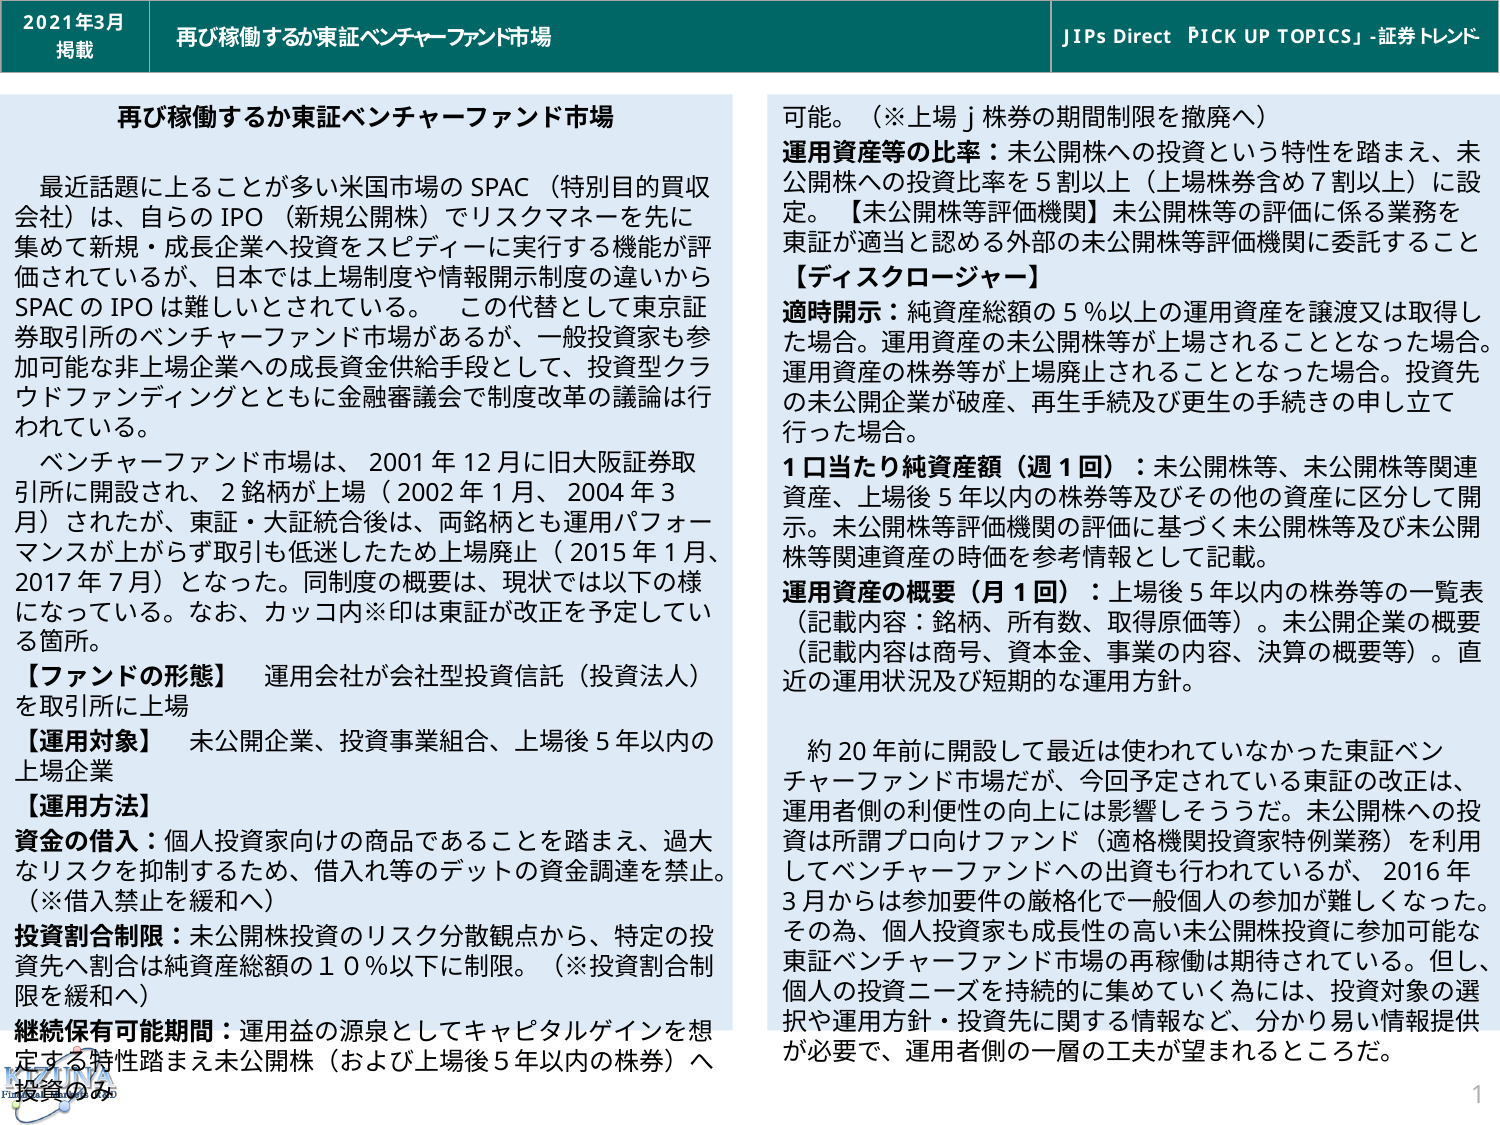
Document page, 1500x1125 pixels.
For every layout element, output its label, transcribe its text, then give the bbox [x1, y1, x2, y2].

slide_number 1 [1162, 1065, 1500, 1125]
text_box 可能。（※上場ｊ株券の期間制限を撤廃へ） 運用資産等の比率：未公開株への投資という特性を踏まえ、未公開株への投資比率を５割以上（上場株券含め７割以上）に設定。 【未公開株等評価機関】未公開株等の評価に係る業務を東証が適当と認める外部の未公開株等評価機関に委託すること 【ディスクロージャー】 適時開示：純資産総額の5％以上の運用資産を譲渡又は取得した場合。運用資産の未公開株等が上場されることとなった場合。運用資産の株券等が上場廃止されることとなった場合。投資先の未公開企業が破産、再生手続及び更生の手続きの申し立て行った場合。 1口当たり純資産額（週1回）：未公開株等、未公開株等関連資産、上場後5年以内の株券等及びその他の資産に区分して開示。未公開株等評価機関の評価に基づく未公開株等及び未公開株等関連資産の時価を参考情報として記載。 運用資産の概要（月1回）：上場後5年以内の株券等の一覧表（記載内容：銘柄、所有数、取得原価等）。未公開企業の概要（記載内容は商号、資本金、事業の内容、決算の概要等）。直近の運用状況及び短期的な運用方針。 約20年前に開設して最近は使われていなかった東証ベンチャーファンド市場だが、今回予定されている東証の改正は、運用者側の利便性の向上には影響しそううだ。未公開株への投資は所謂プロ向けファンド（適格機関投資家特例業務）を利用してベンチャーファンドへの出資も行われているが、2016年3月からは参加要件の厳格化で一般個人の参加が難しくなった。その為、個人投資家も成長性の高い未公開株投資に参加可能な東証ベンチャーファンド市場の再稼働は期待されている。但し、個人の投資ニーズを持続的に集めていく為には、投資対象の選択や運用方針・投資先に関する情報など、分かり易い情報提供が必要で、運用者側の一層の工夫が望まれるところだ。 [767, 94, 1500, 1031]
text_box 再び稼働するか東証ベンチャーファンド市場 最近話題に上ることが多い米国市場のSPAC（特別目的買収会社）は、自らのIPO（新規公開株）でリスクマネーを先に集めて新規・成長企業へ投資をスピディーに実行する機能が評価されているが、日本では上場制度や情報開示制度の違いからSPACのIPOは難しいとされている。 この代替として東京証券取引所のベンチャーファンド市場があるが、一般投資家も参加可能な非上場企業への成長資金供給手段として、投資型クラウドファンディングとともに金融審議会で制度改革の議論は行われている。 ベンチャーファンド市場は、2001年12月に旧大阪証券取引所に開設され、2銘柄が上場（2002年1月、2004年3月）されたが、東証・大証統合後は、両銘柄とも運用パフォーマンスが上がらず取引も低迷したため上場廃止（2015年1月、2017年7月）となった。同制度の概要は、現状では以下の様になっている。なお、カッコ内※印は東証が改正を予定している箇所。 【ファンドの形態】 運用会社が会社型投資信託（投資法人）を取引所に上場 【運用対象】 未公開企業、投資事業組合、上場後5年以内の上場企業 【運用方法】 資金の借入：個人投資家向けの商品であることを踏まえ、過大なリスクを抑制するため、借入れ等のデットの資金調達を禁止。（※借入禁止を緩和へ） 投資割合制限：未公開株投資のリスク分散観点から、特定の投資先へ割合は純資産総額の１０％以下に制限。（※投資割合制限を緩和へ） 継続保有可能期間：運用益の源泉としてキャピタルゲインを想定する特性踏まえ未公開株（および上場後５年以内の株券）へ投資のみ [0, 94, 733, 1031]
picture [0, 1045, 121, 1125]
picture [0, 0, 1500, 74]
